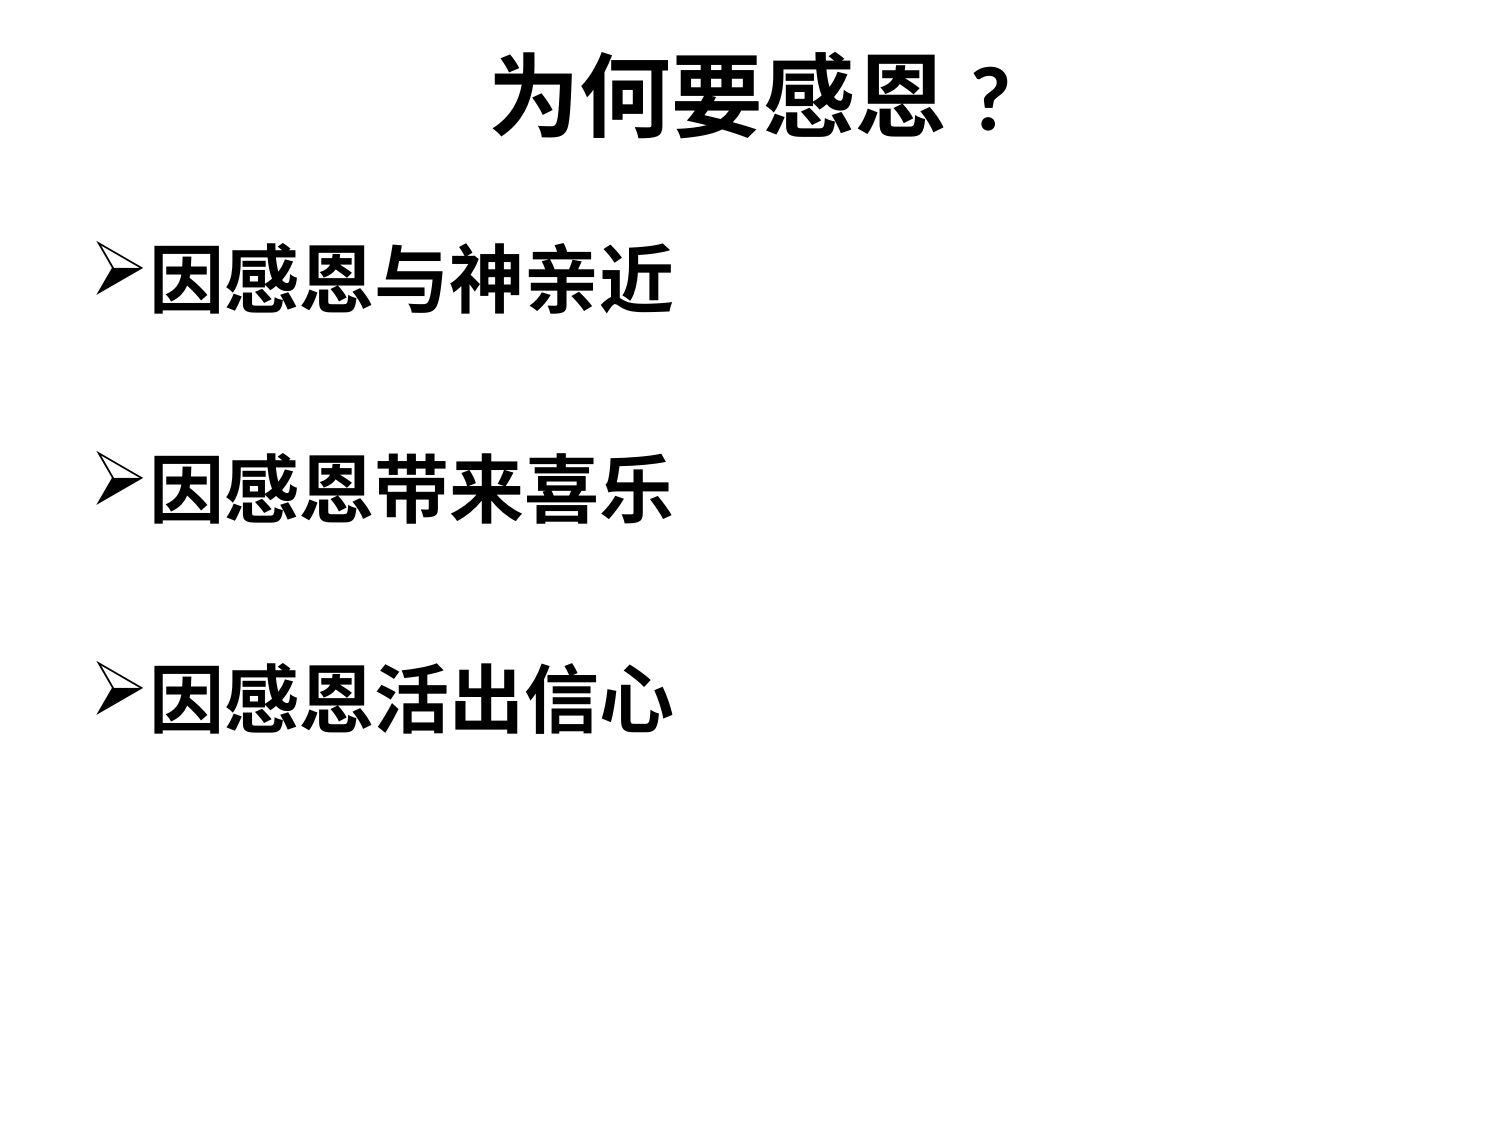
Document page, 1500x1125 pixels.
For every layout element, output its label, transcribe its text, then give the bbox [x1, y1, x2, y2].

list 因感恩与神亲近 因感恩带来喜乐 因感恩活出信心 [75, 224, 1425, 975]
title 为何要感恩? [75, 12, 1425, 175]
